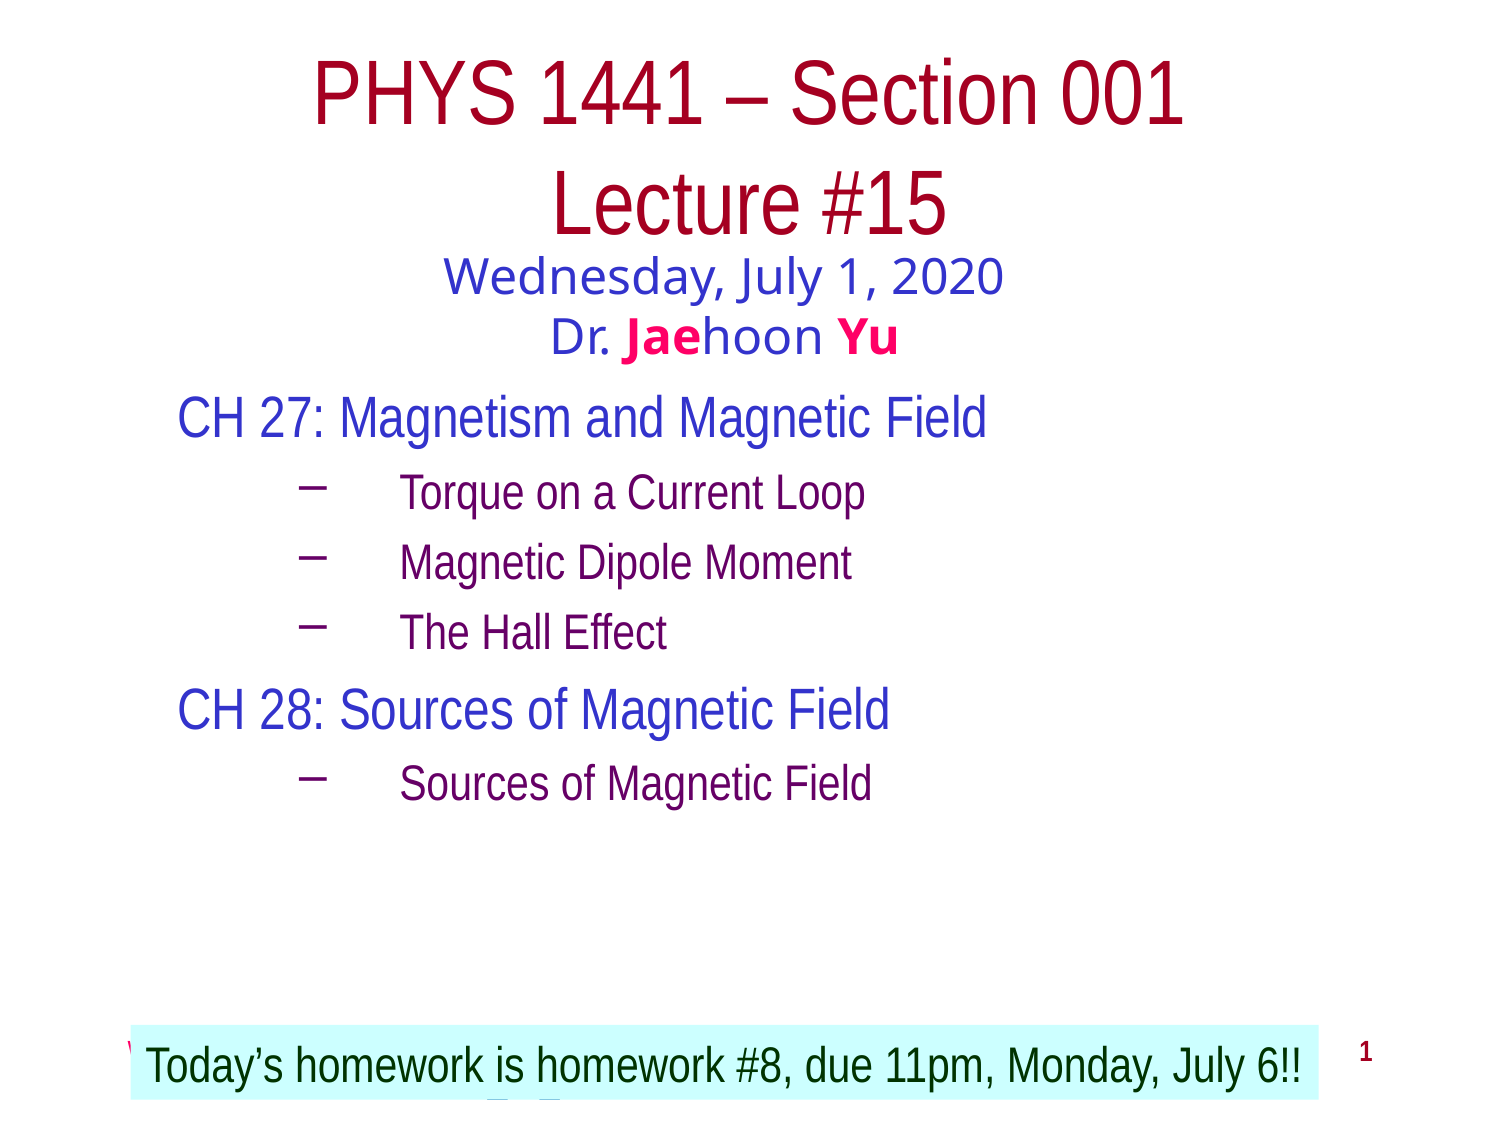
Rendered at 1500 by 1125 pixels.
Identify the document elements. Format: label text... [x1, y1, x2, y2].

text_box Wednesday, July 1, 2020 Dr. Jaehoon Yu [429, 237, 1021, 371]
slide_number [112, 1024, 426, 1101]
text_box Today’s homework is homework #8, due 11pm, Monday, July 6!! [130, 1024, 1319, 1100]
text_box CH 27: Magnetism and Magnetic Field Torque on a Current Loop Magnetic Dipole Moment The Hall Effect CH 28: Sources of Magnetic Field Sources of Magnetic Field [162, 371, 1257, 910]
title PHYS 1441 – Section 001 Lecture #15 [112, 73, 1388, 212]
slide_number 1 [1074, 1024, 1388, 1101]
